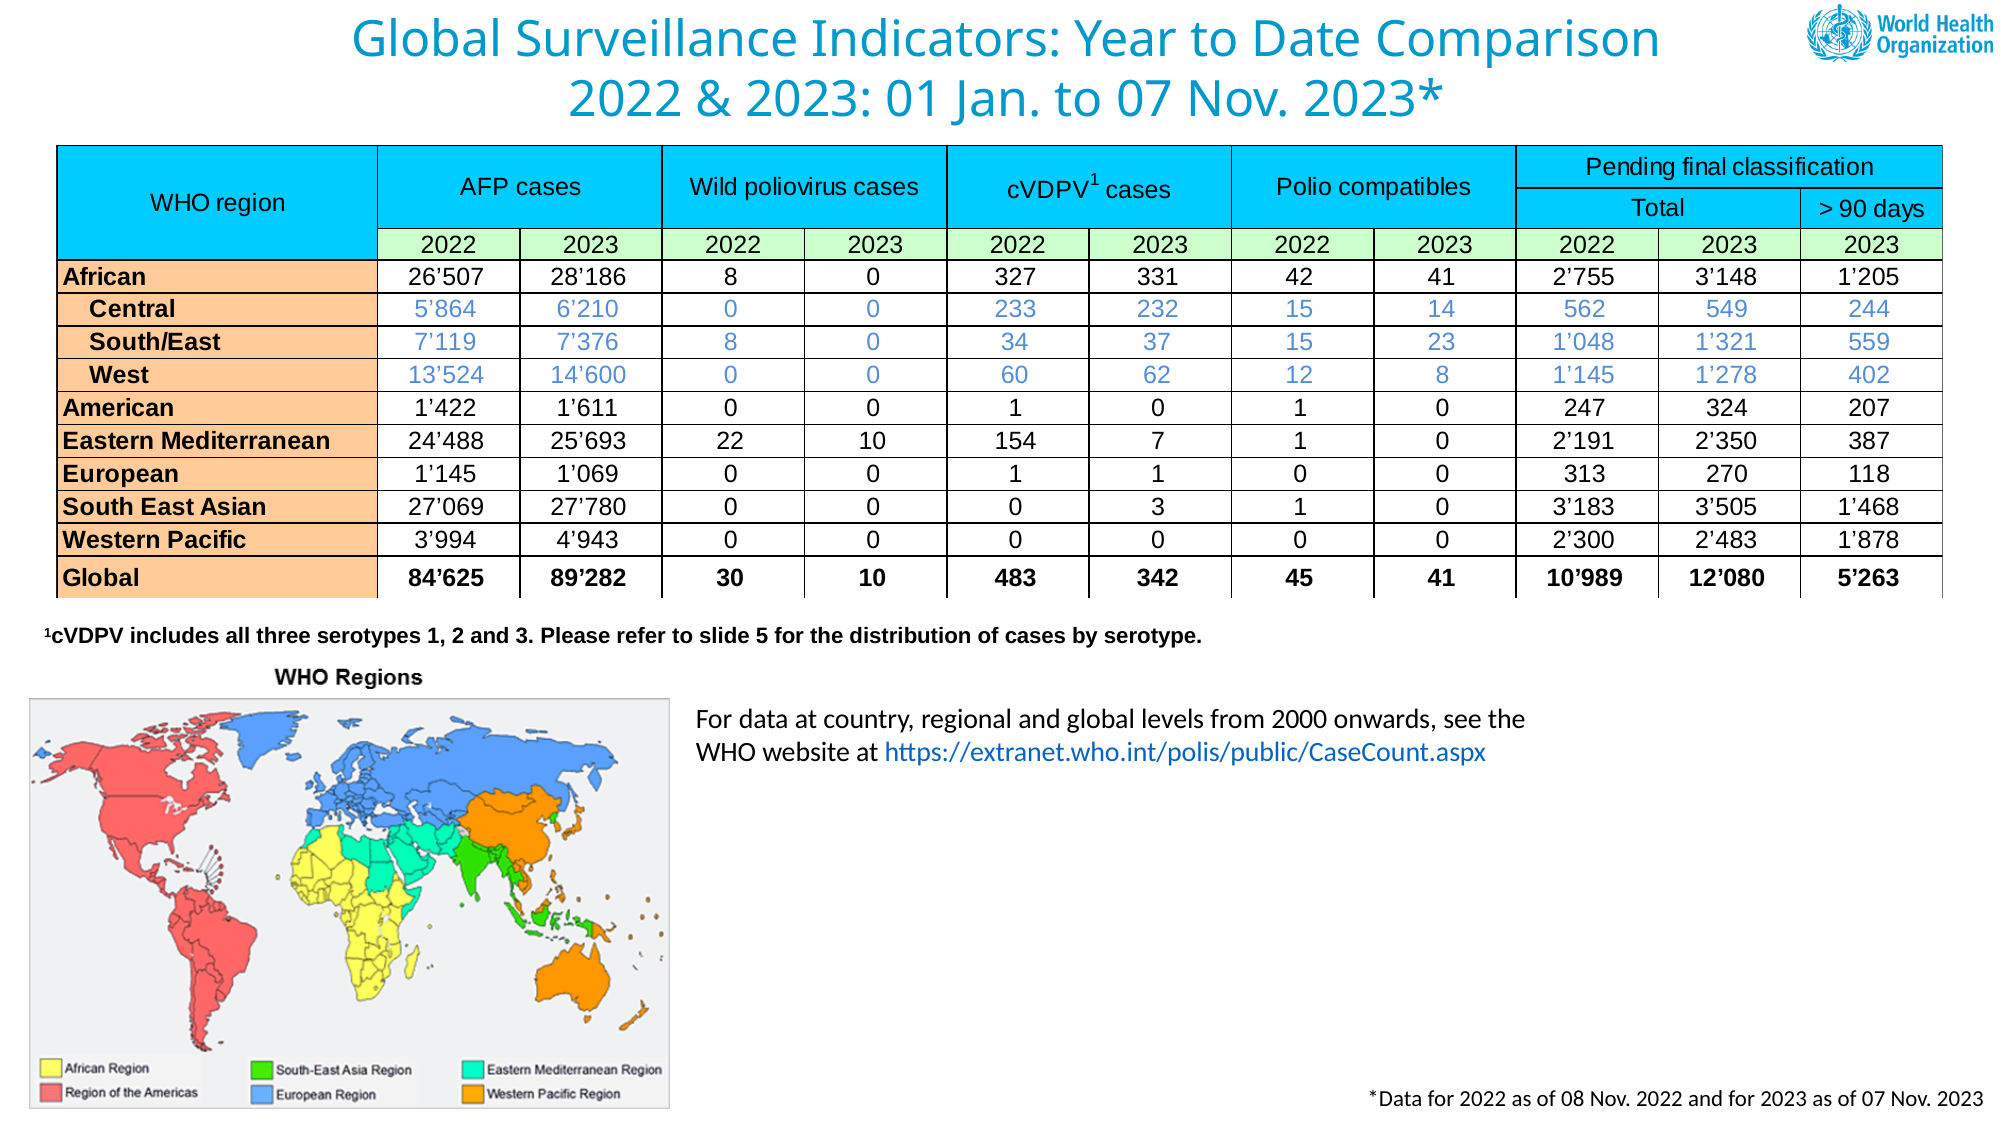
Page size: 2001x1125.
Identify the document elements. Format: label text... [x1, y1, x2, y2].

text_box *Data for 2022 as of 08 Nov. 2022 and for 2023 as of 07 Nov. 2023 [1329, 1076, 2000, 1119]
picture [29, 656, 670, 1109]
picture [1807, 4, 1993, 62]
text_box Global Surveillance Indicators: Year to Date Comparison 2022 & 2023: 01 Jan. to 07 Nov. 2023* [6, 0, 2000, 134]
picture [56, 144, 1944, 600]
picture [1807, 40, 1833, 62]
text_box 1cVDPV includes all three serotypes 1, 2 and 3. Please refer to slide 5 for the distribution of cases by serotype. [29, 614, 1847, 656]
text_box For data at country, regional and global levels from 2000 onwards, see the WHO website at https://extranet.who.int/polis/public/CaseCount.aspx [681, 693, 1594, 775]
